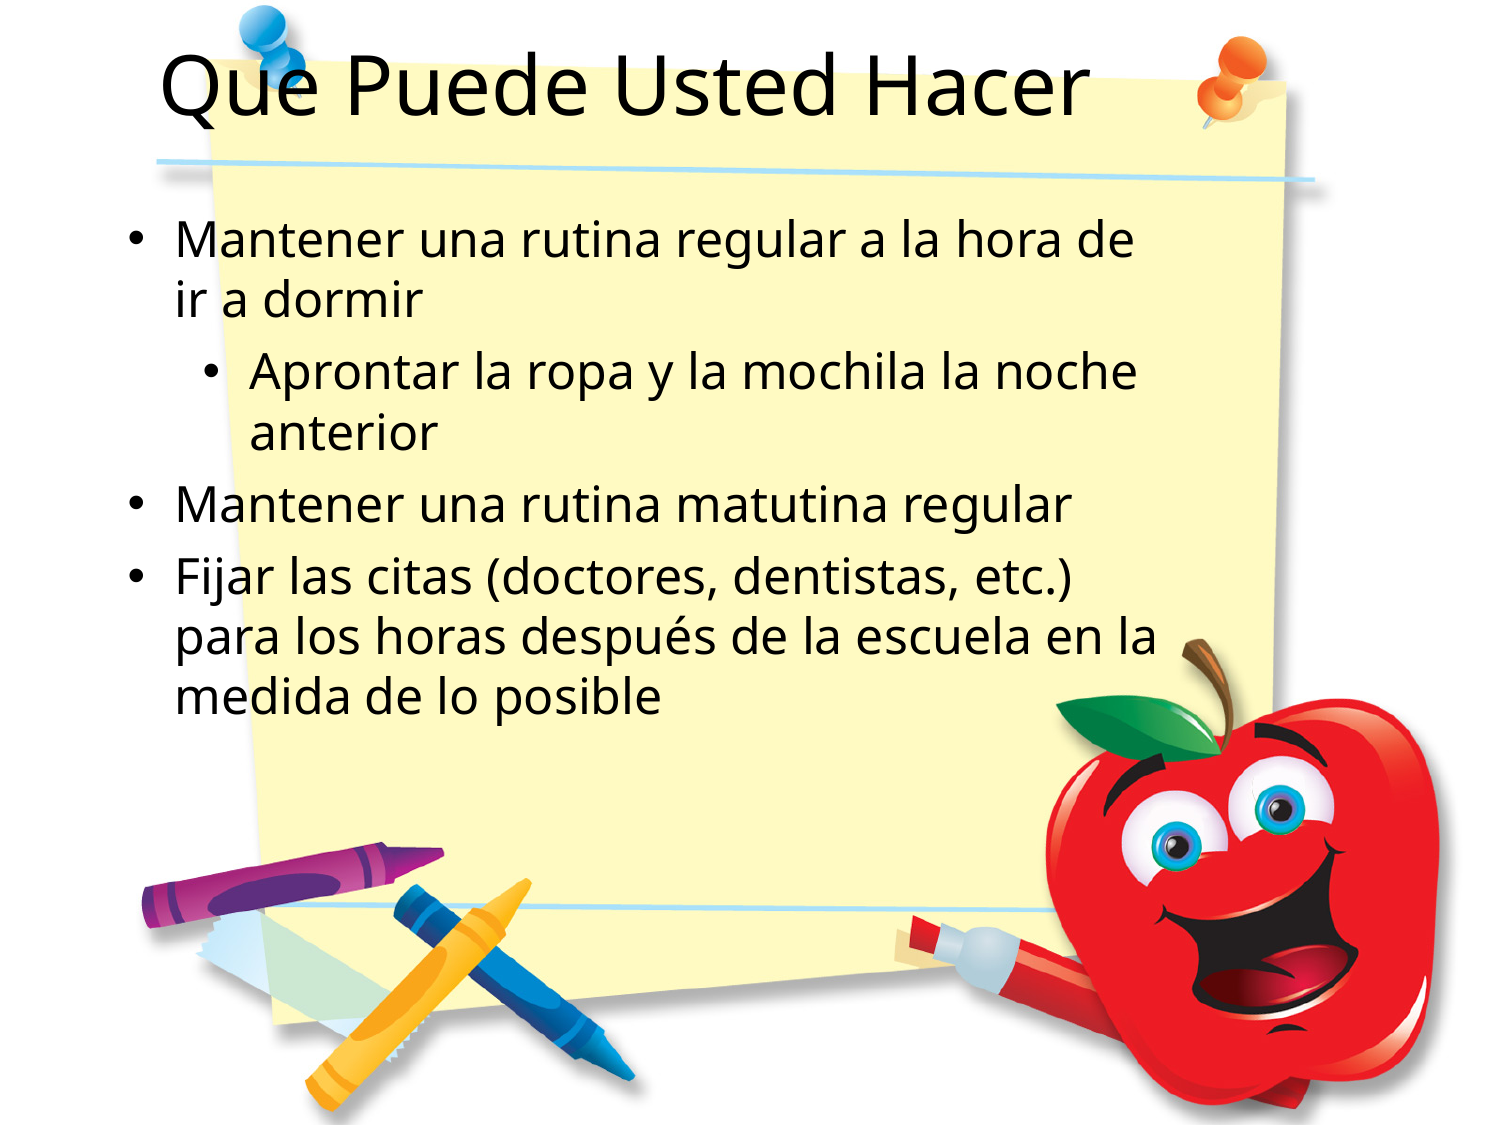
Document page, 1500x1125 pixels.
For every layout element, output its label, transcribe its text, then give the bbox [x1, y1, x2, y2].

picture [0, 0, 1500, 1125]
text_box Que Puede Usted Hacer [12, 24, 1238, 140]
text_box Mantener una rutina regular a la hora de ir a dormir Aprontar la ropa y la mochila la noche anterior Mantener una rutina matutina regular Fijar las citas (doctores, dentistas, etc.) para los horas después de la escuela en la medida de lo posible [112, 200, 1188, 795]
